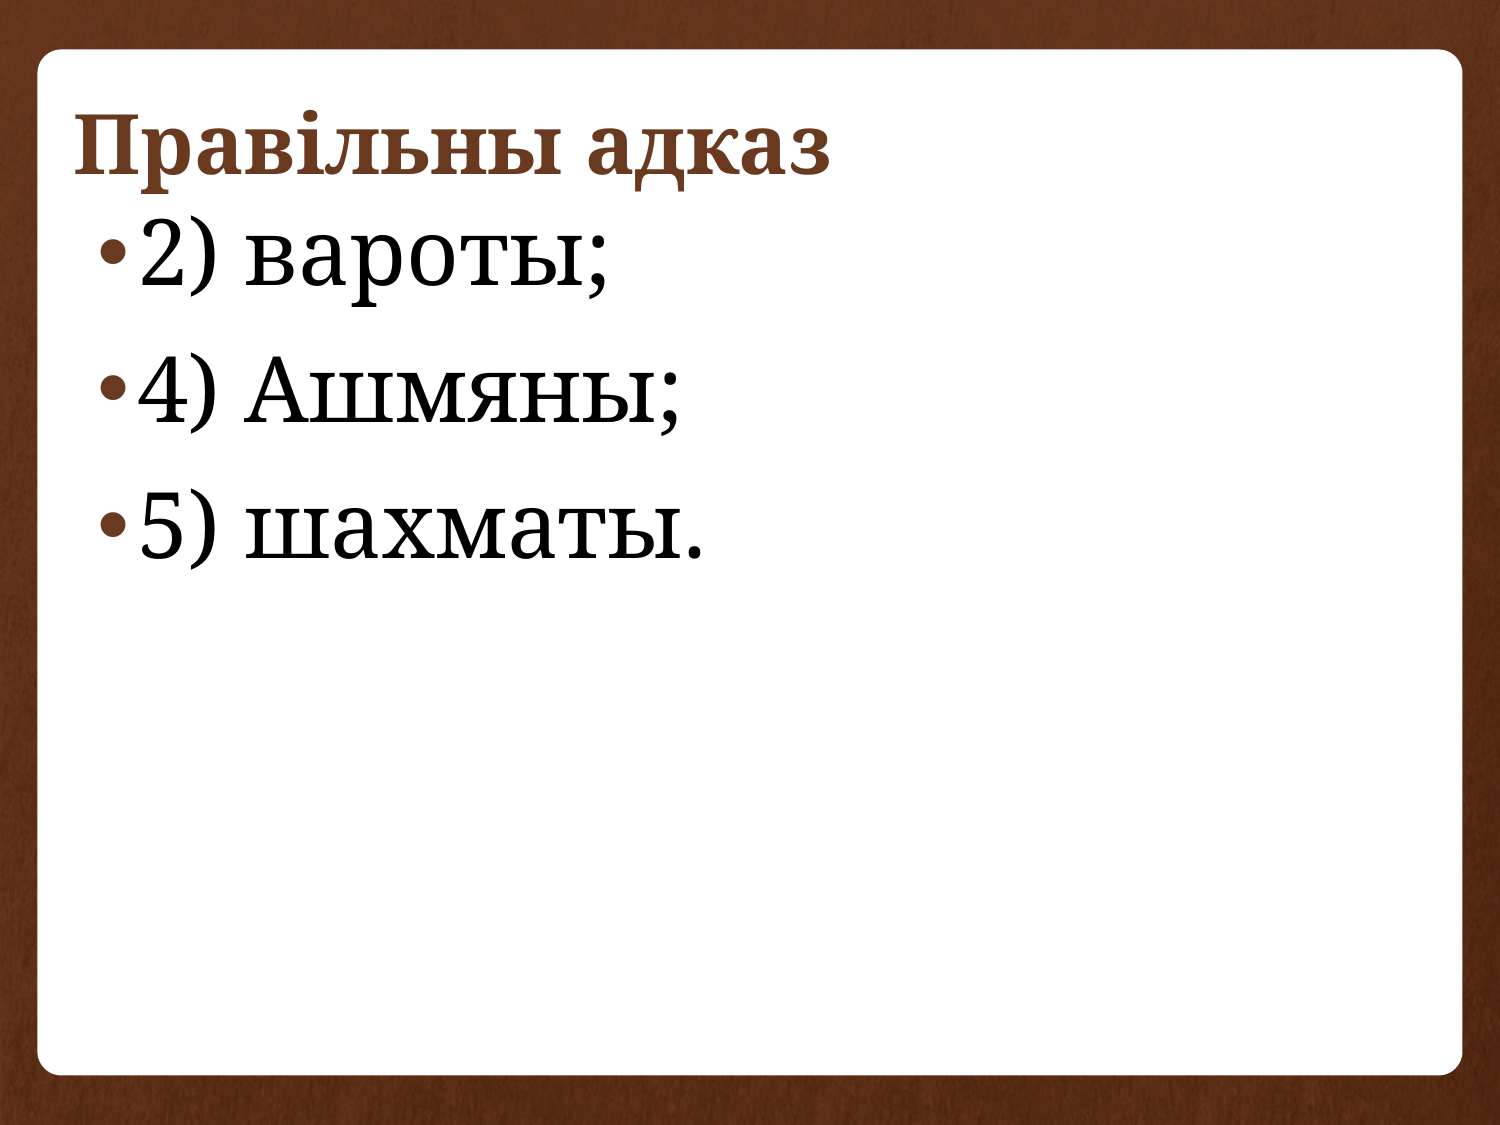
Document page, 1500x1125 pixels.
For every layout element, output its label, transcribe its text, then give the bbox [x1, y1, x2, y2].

list 2) вароты; 4) Ашмяны; 5) шахматы. [82, 199, 1430, 996]
title Правільны адказ [58, 70, 1350, 200]
